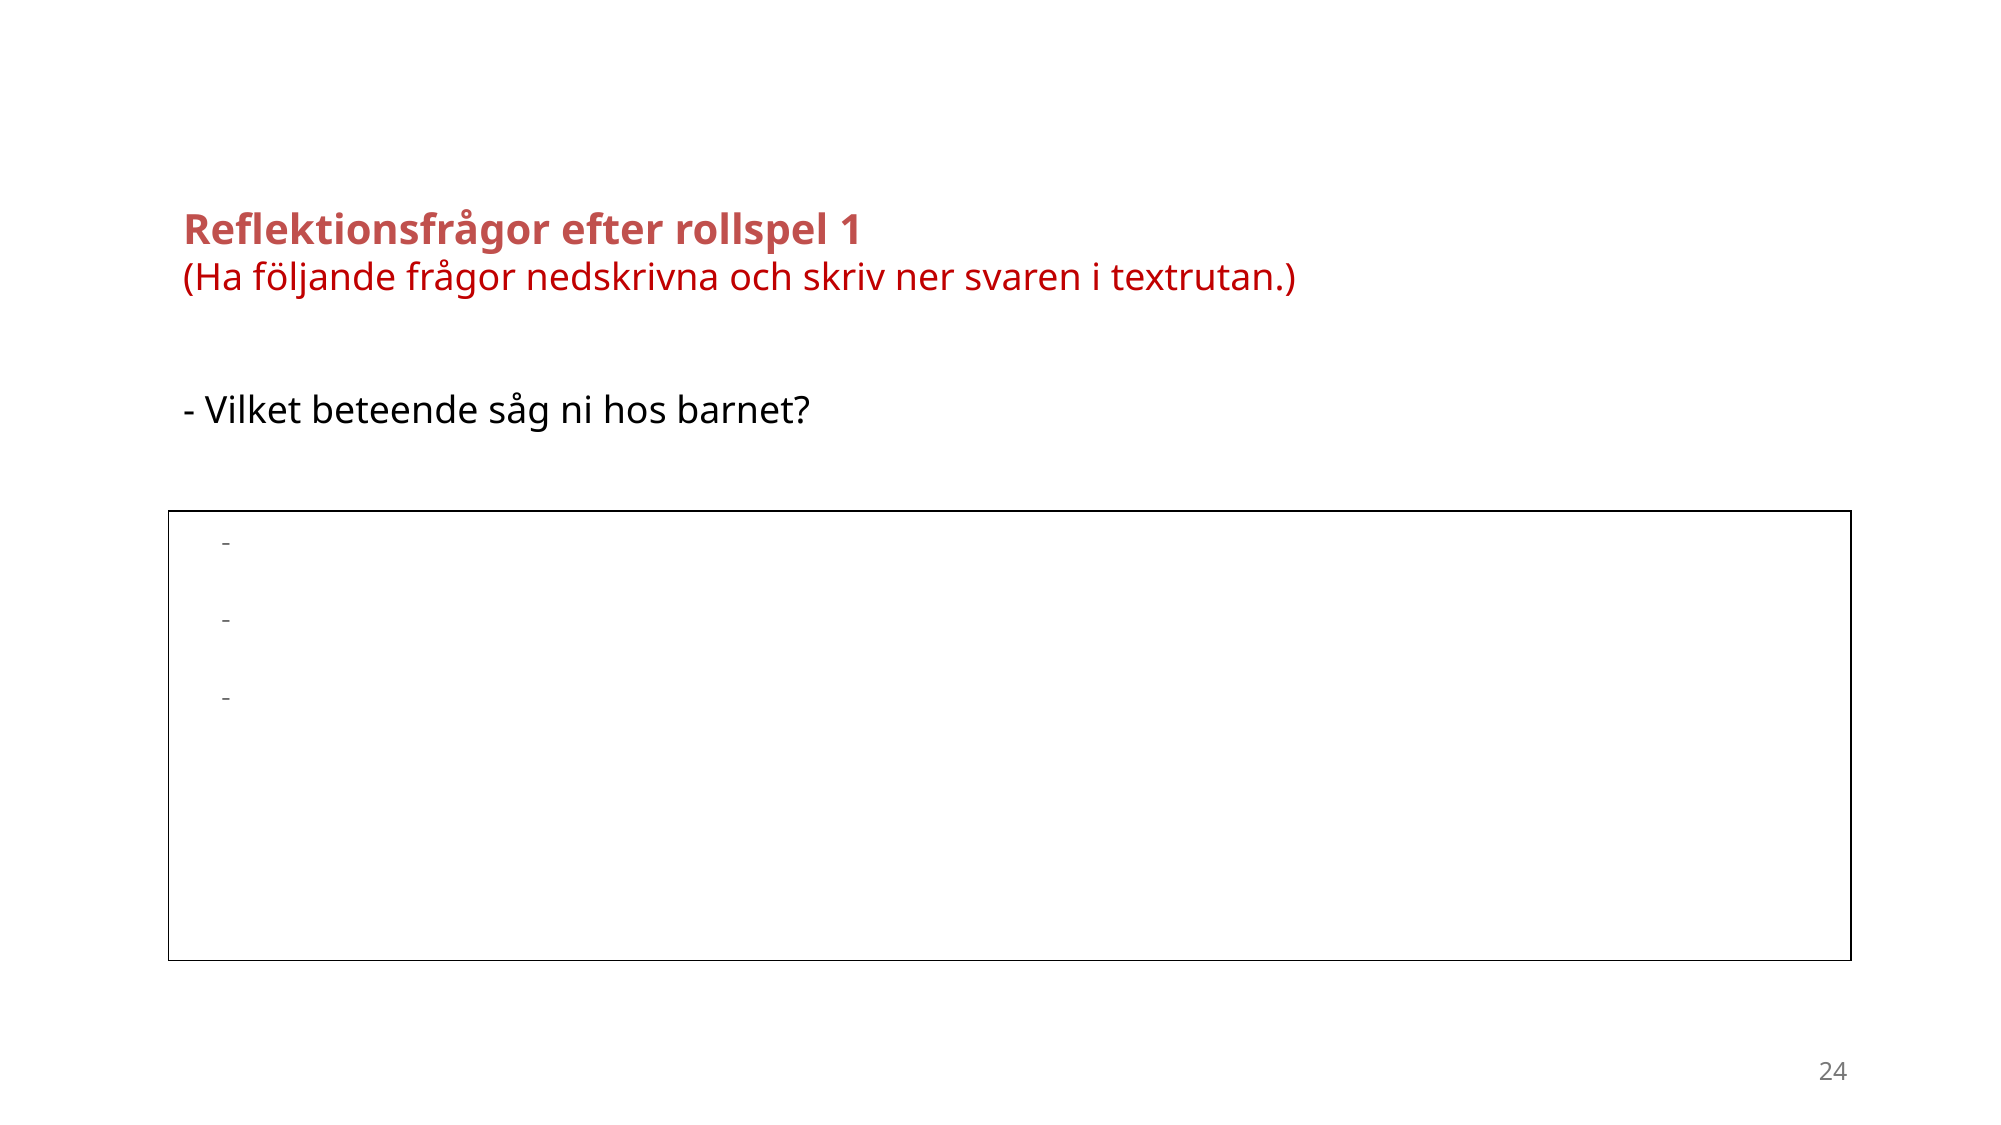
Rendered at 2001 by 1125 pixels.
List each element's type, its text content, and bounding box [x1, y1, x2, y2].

text_box Reflektionsfrågor efter rollspel 1 (Ha följande frågor nedskrivna och skriv ner svaren i textrutan.) [168, 195, 1456, 306]
text_box - Vilket beteende såg ni hos barnet? [168, 378, 1169, 439]
text_box - - - [168, 510, 1851, 961]
slide_number 24 [1412, 1042, 1863, 1103]
